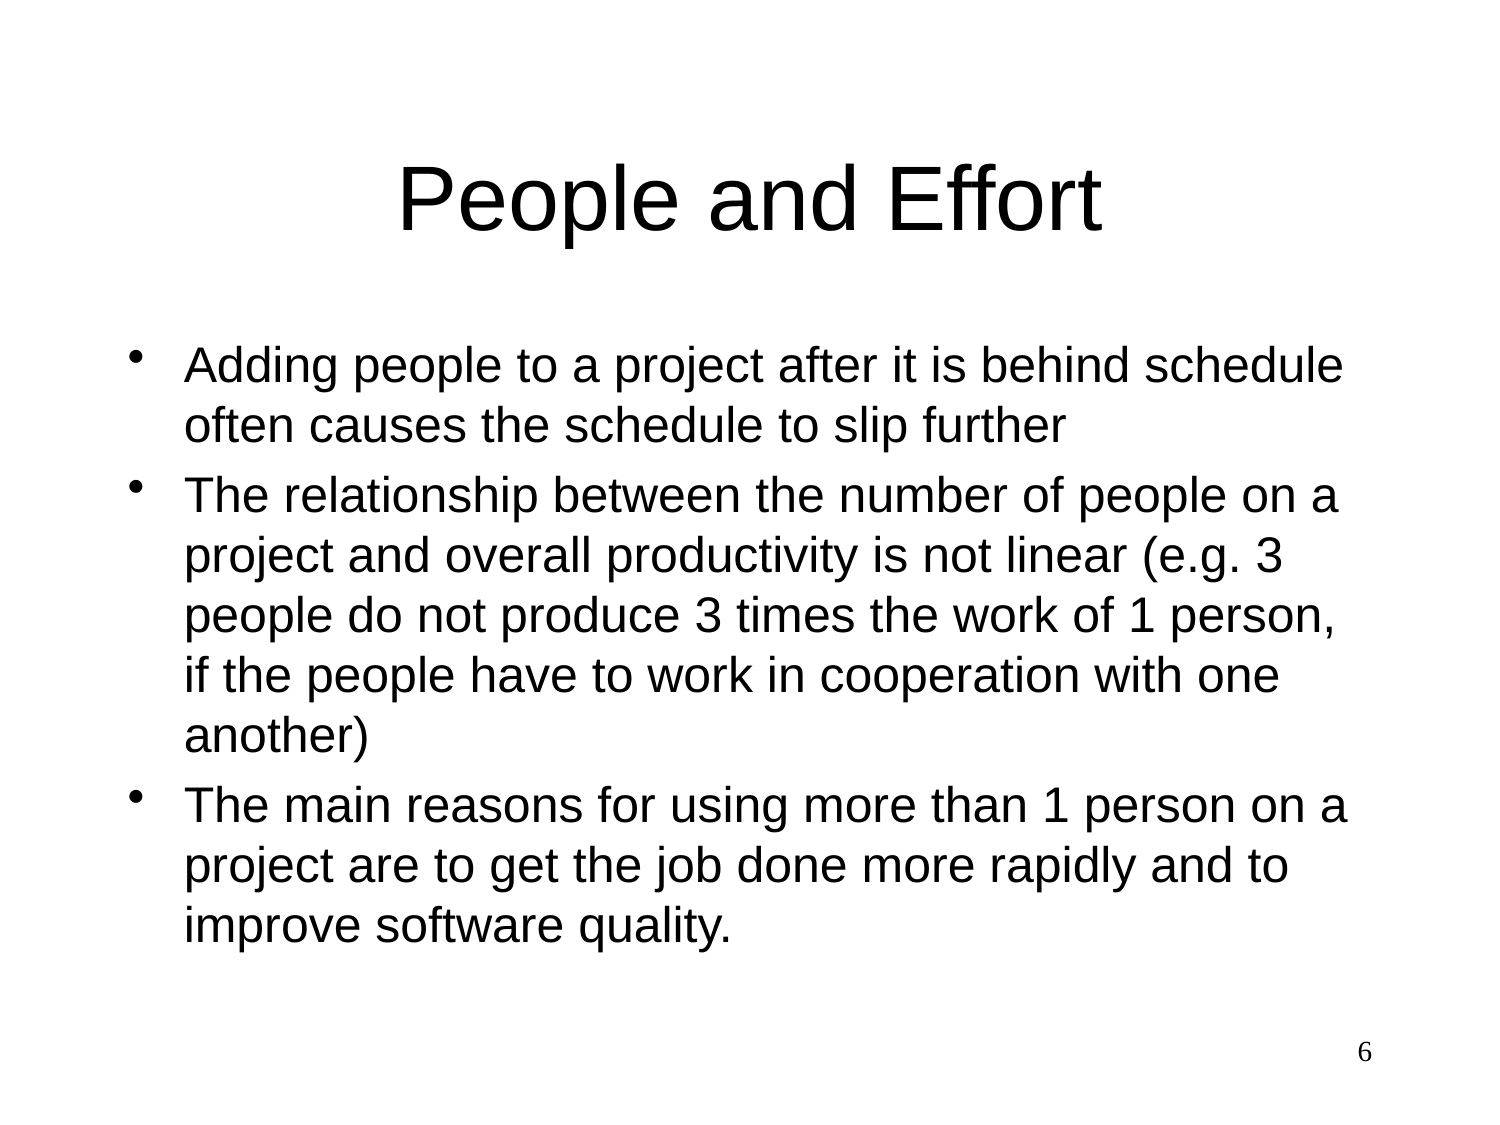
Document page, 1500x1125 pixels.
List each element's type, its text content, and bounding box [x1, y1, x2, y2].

slide_number 6 [1074, 1025, 1388, 1100]
title People and Effort [112, 99, 1388, 288]
list Adding people to a project after it is behind schedule often causes the schedule to slip further The relationship between the number of people on a project and overall productivity is not linear (e.g. 3 people do not produce 3 times the work of 1 person, if the people have to work in cooperation with one another) The main reasons for using more than 1 person on a project are to get the job done more rapidly and to improve software quality. [112, 324, 1388, 1000]
